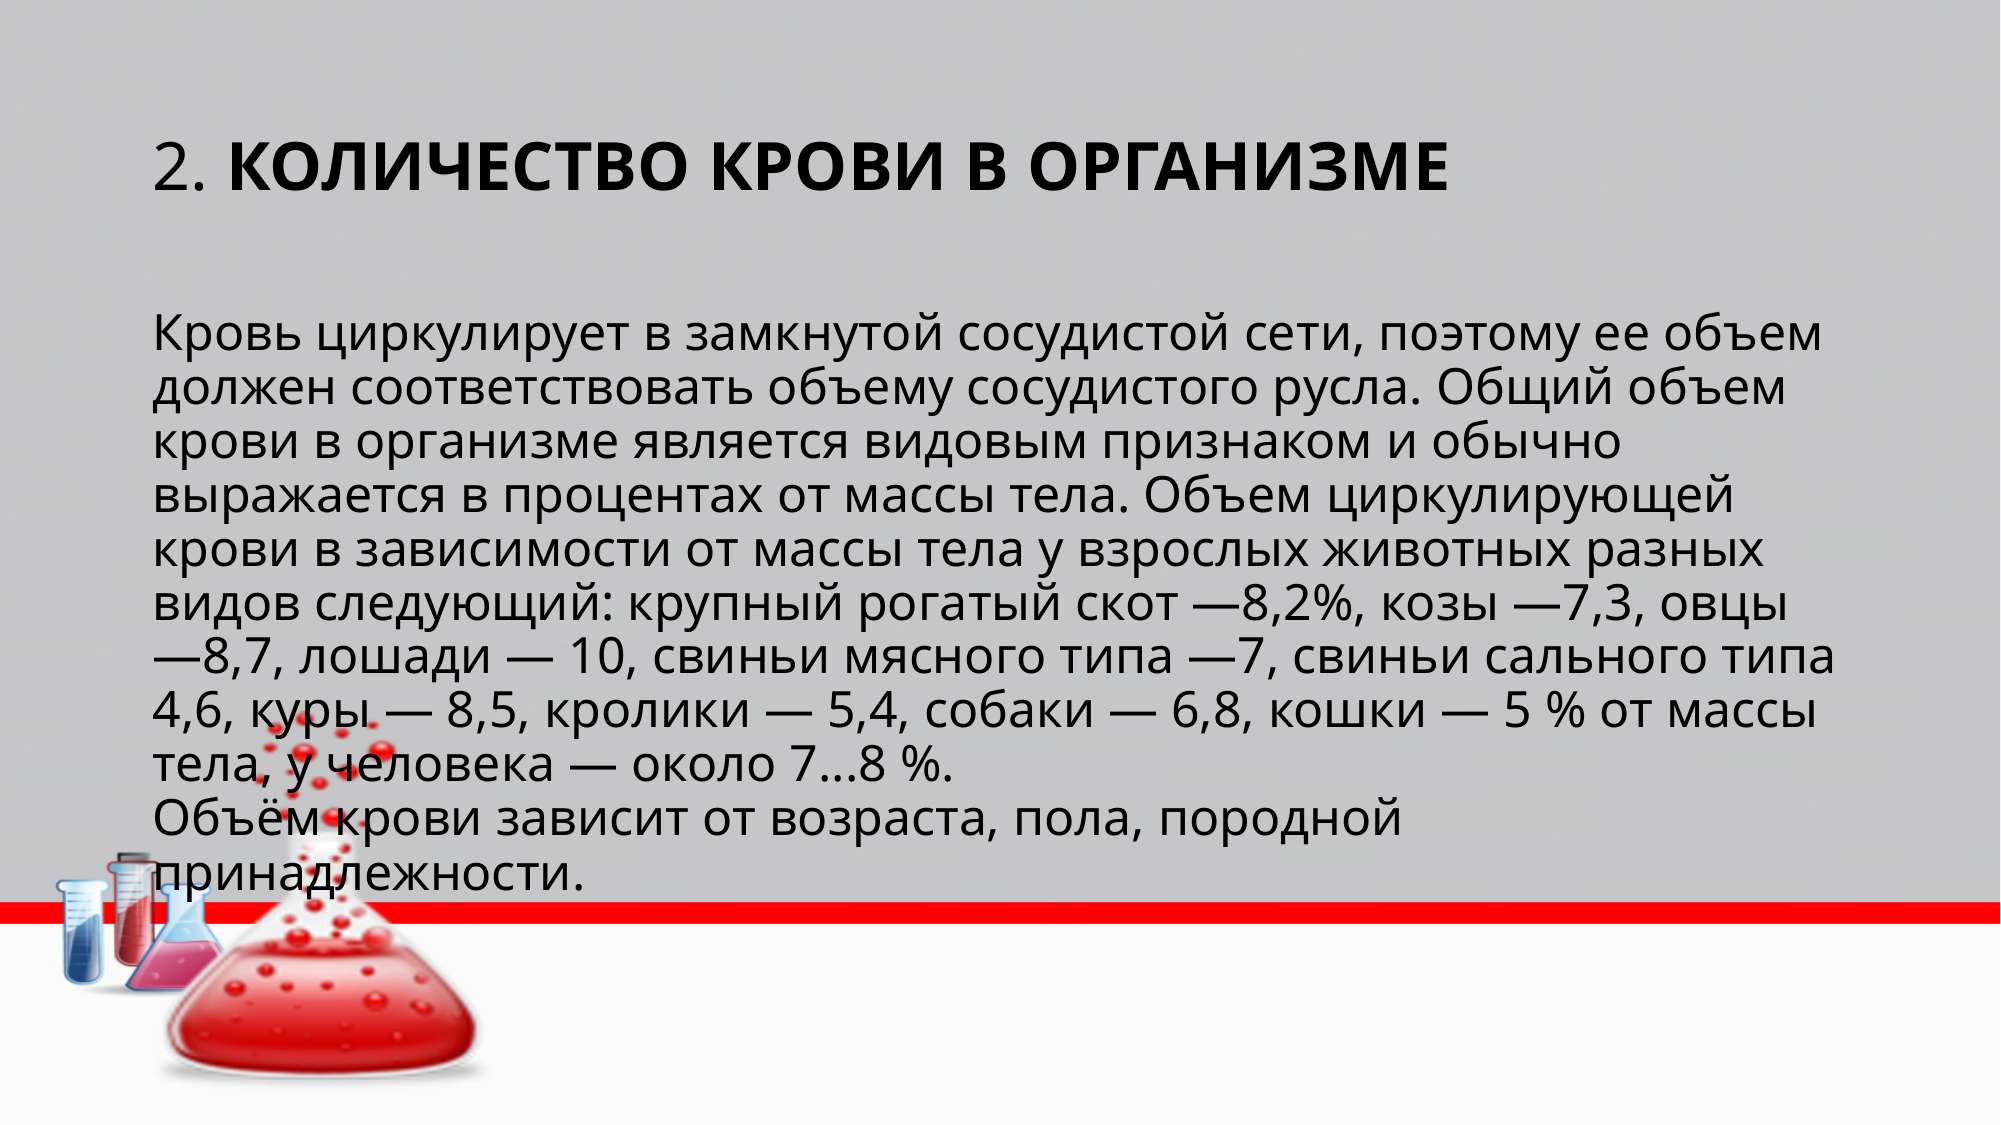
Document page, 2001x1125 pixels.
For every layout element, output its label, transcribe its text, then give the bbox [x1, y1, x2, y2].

picture [0, 0, 2001, 1125]
title 2. КОЛИЧЕСТВО КРОВИ В ОРГАНИЗМЕ [137, 59, 1863, 278]
list Кровь циркулирует в замкнутой сосудистой сети, поэтому ее объем должен соответствовать объему сосудистого русла. Общий объем крови в организме является видовым признаком и обычно выражается в процентах от массы тела. Объем циркулирующей крови в зависимости от массы тела у взрослых животных разных видов следующий: крупный рогатый скот —8,2%, козы —7,3, овцы —8,7, лошади — 10, свиньи мясного типа —7, свиньи сального типа 4,6, куры — 8,5, кролики — 5,4, собаки — 6,8, кошки — 5 % от массы тела, у человека — около 7...8 %. Объём крови зависит от возраста, пола, породной принадлежности. [137, 299, 1863, 1014]
